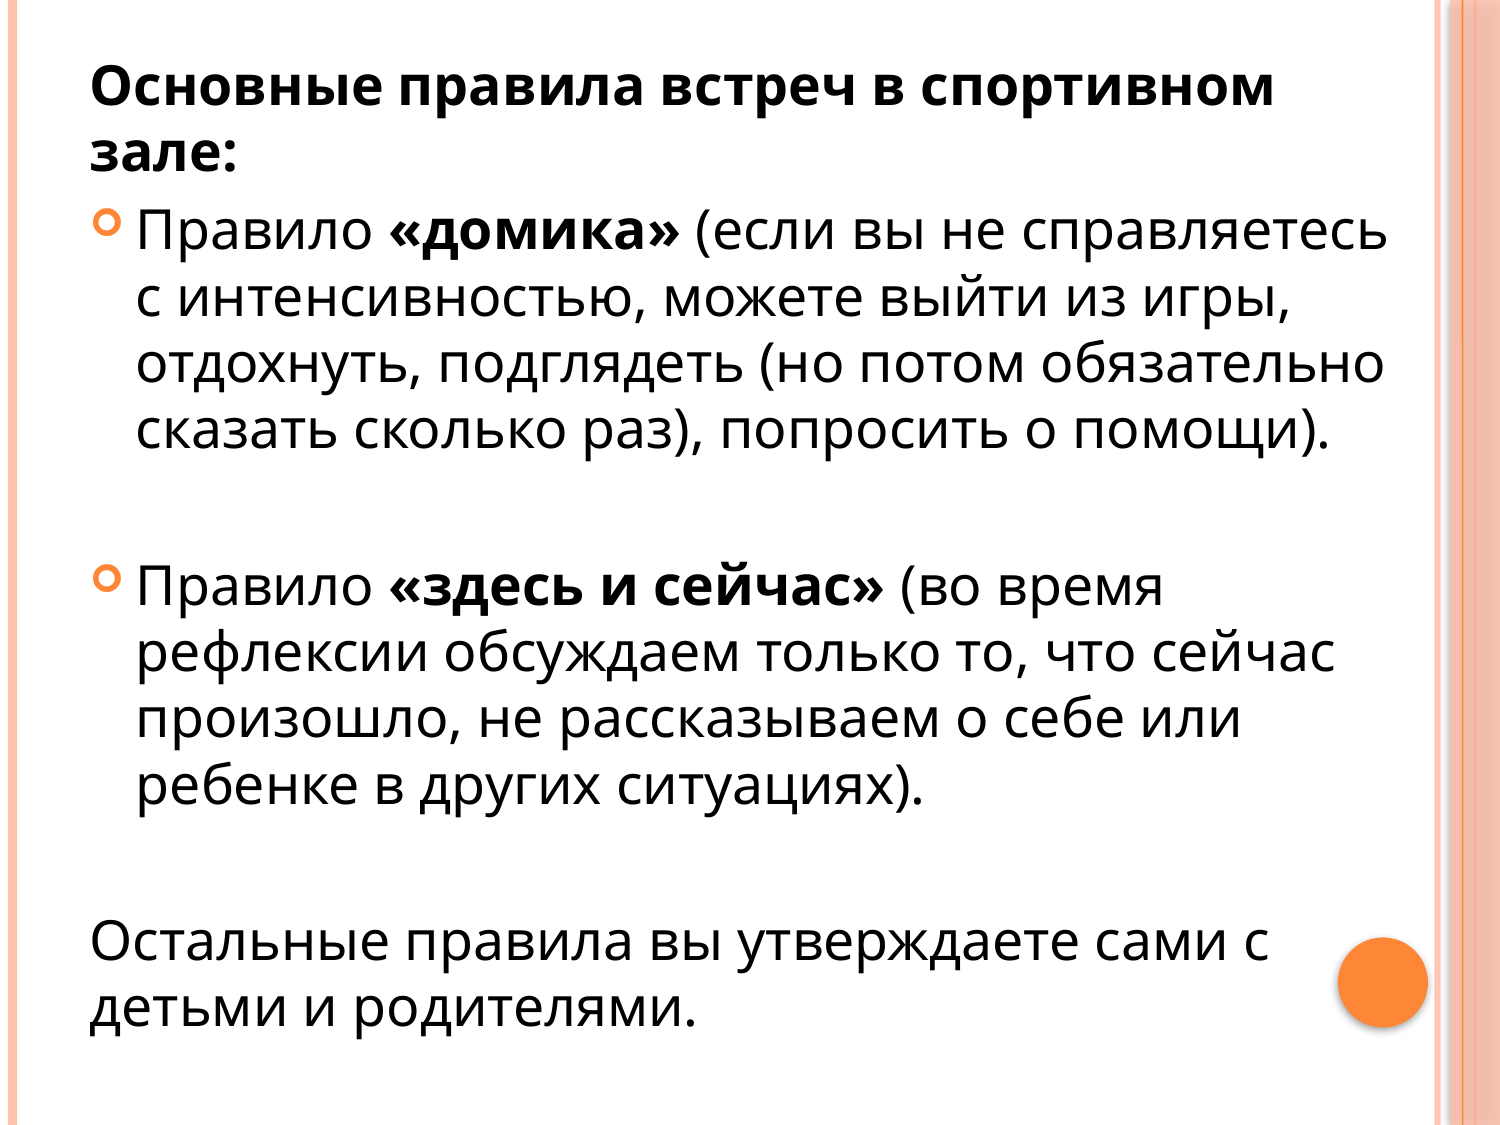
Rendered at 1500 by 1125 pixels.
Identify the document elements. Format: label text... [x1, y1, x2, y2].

list Основные правила встреч в спортивном зале: Правило «домика» (если вы не справляетесь с интенсивностью, можете выйти из игры, отдохнуть, подглядеть (но потом обязательно сказать сколько раз), попросить о помощи). Правило «здесь и сейчас» (во время рефлексии обсуждаем только то, что сейчас произошло, не рассказываем о себе или ребенке в других ситуациях). Остальные правила вы утверждаете сами с детьми и родителями. [75, 42, 1424, 1062]
